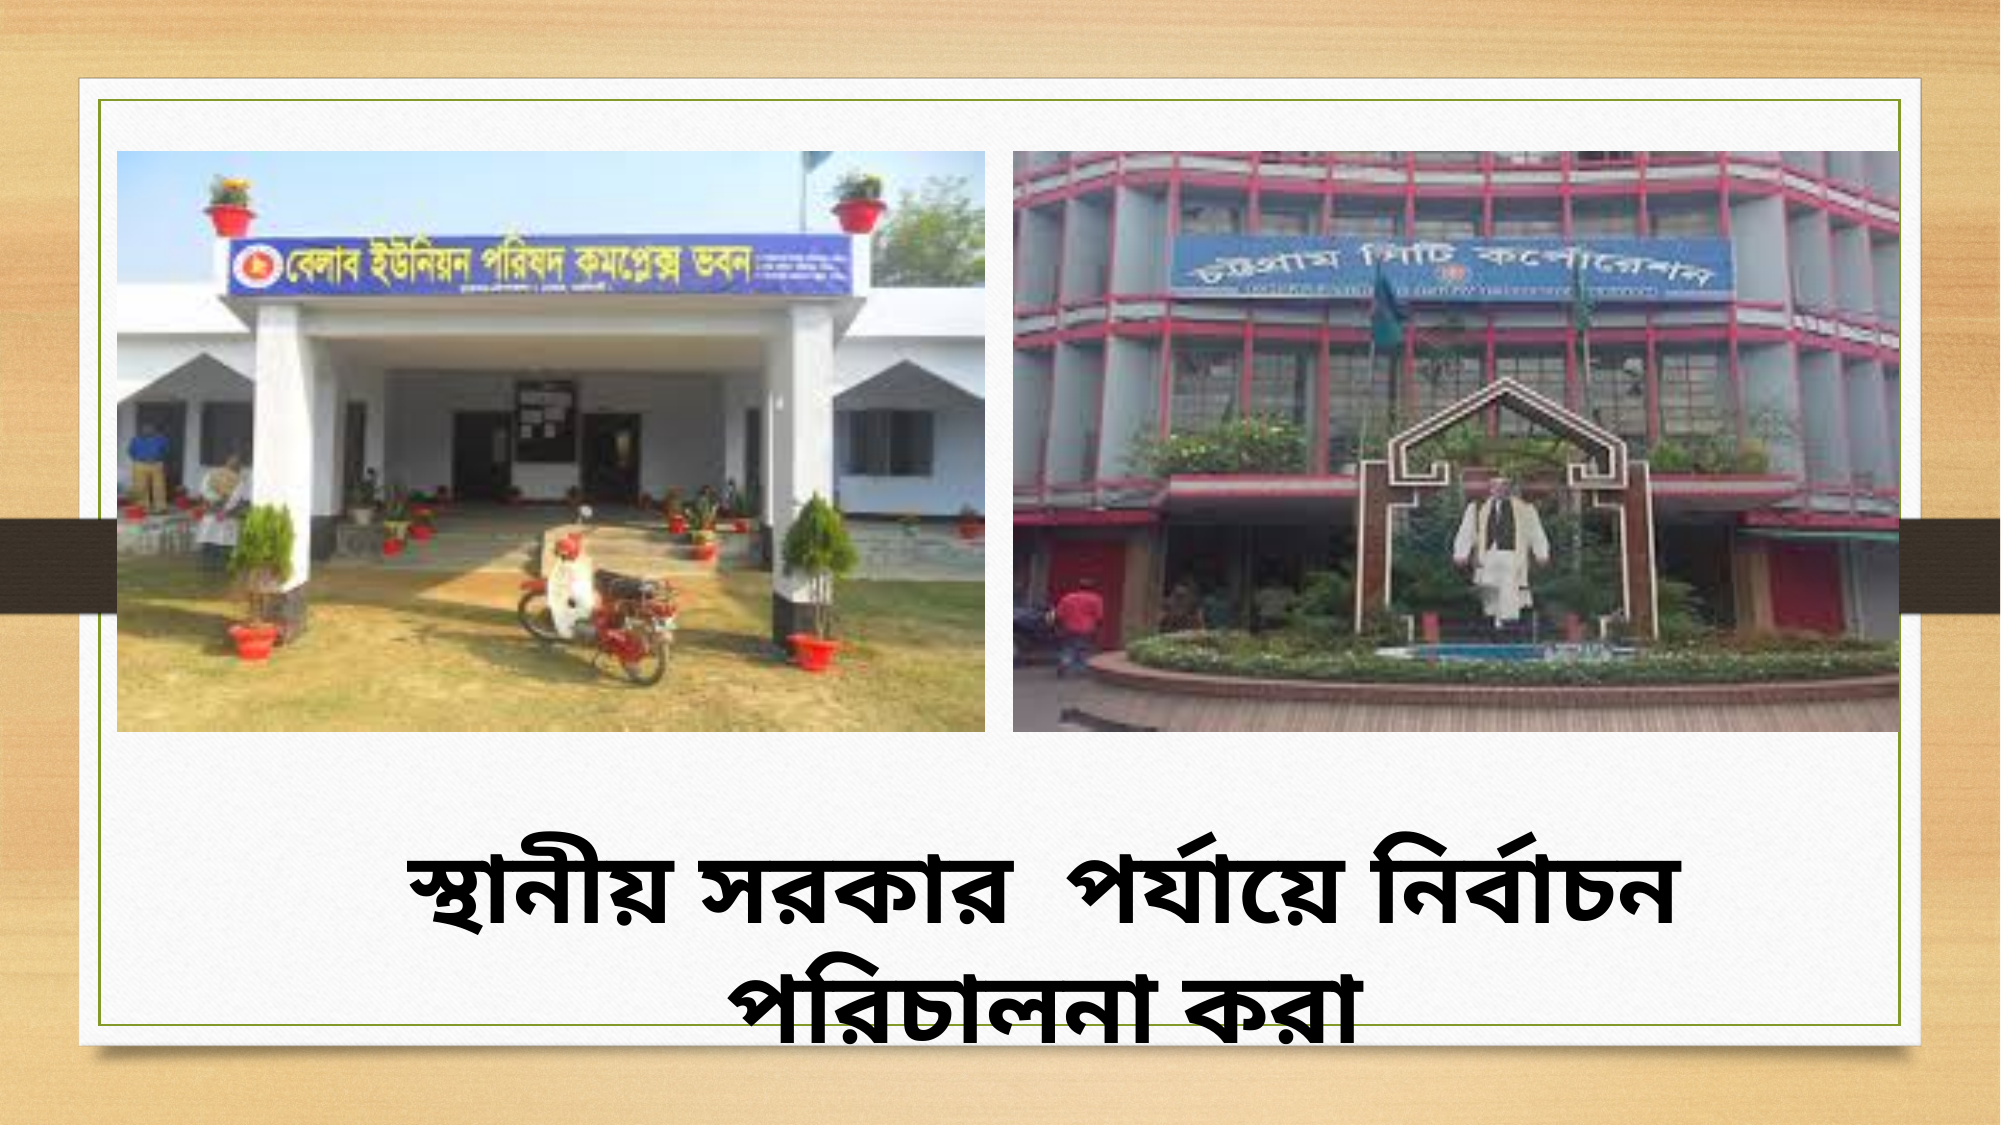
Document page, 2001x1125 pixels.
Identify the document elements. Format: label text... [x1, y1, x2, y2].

picture [0, 0, 2001, 1125]
text_box স্থানীয় সরকার পর্যায়ে নির্বাচন পরিচালনা করা [200, 816, 1890, 1071]
